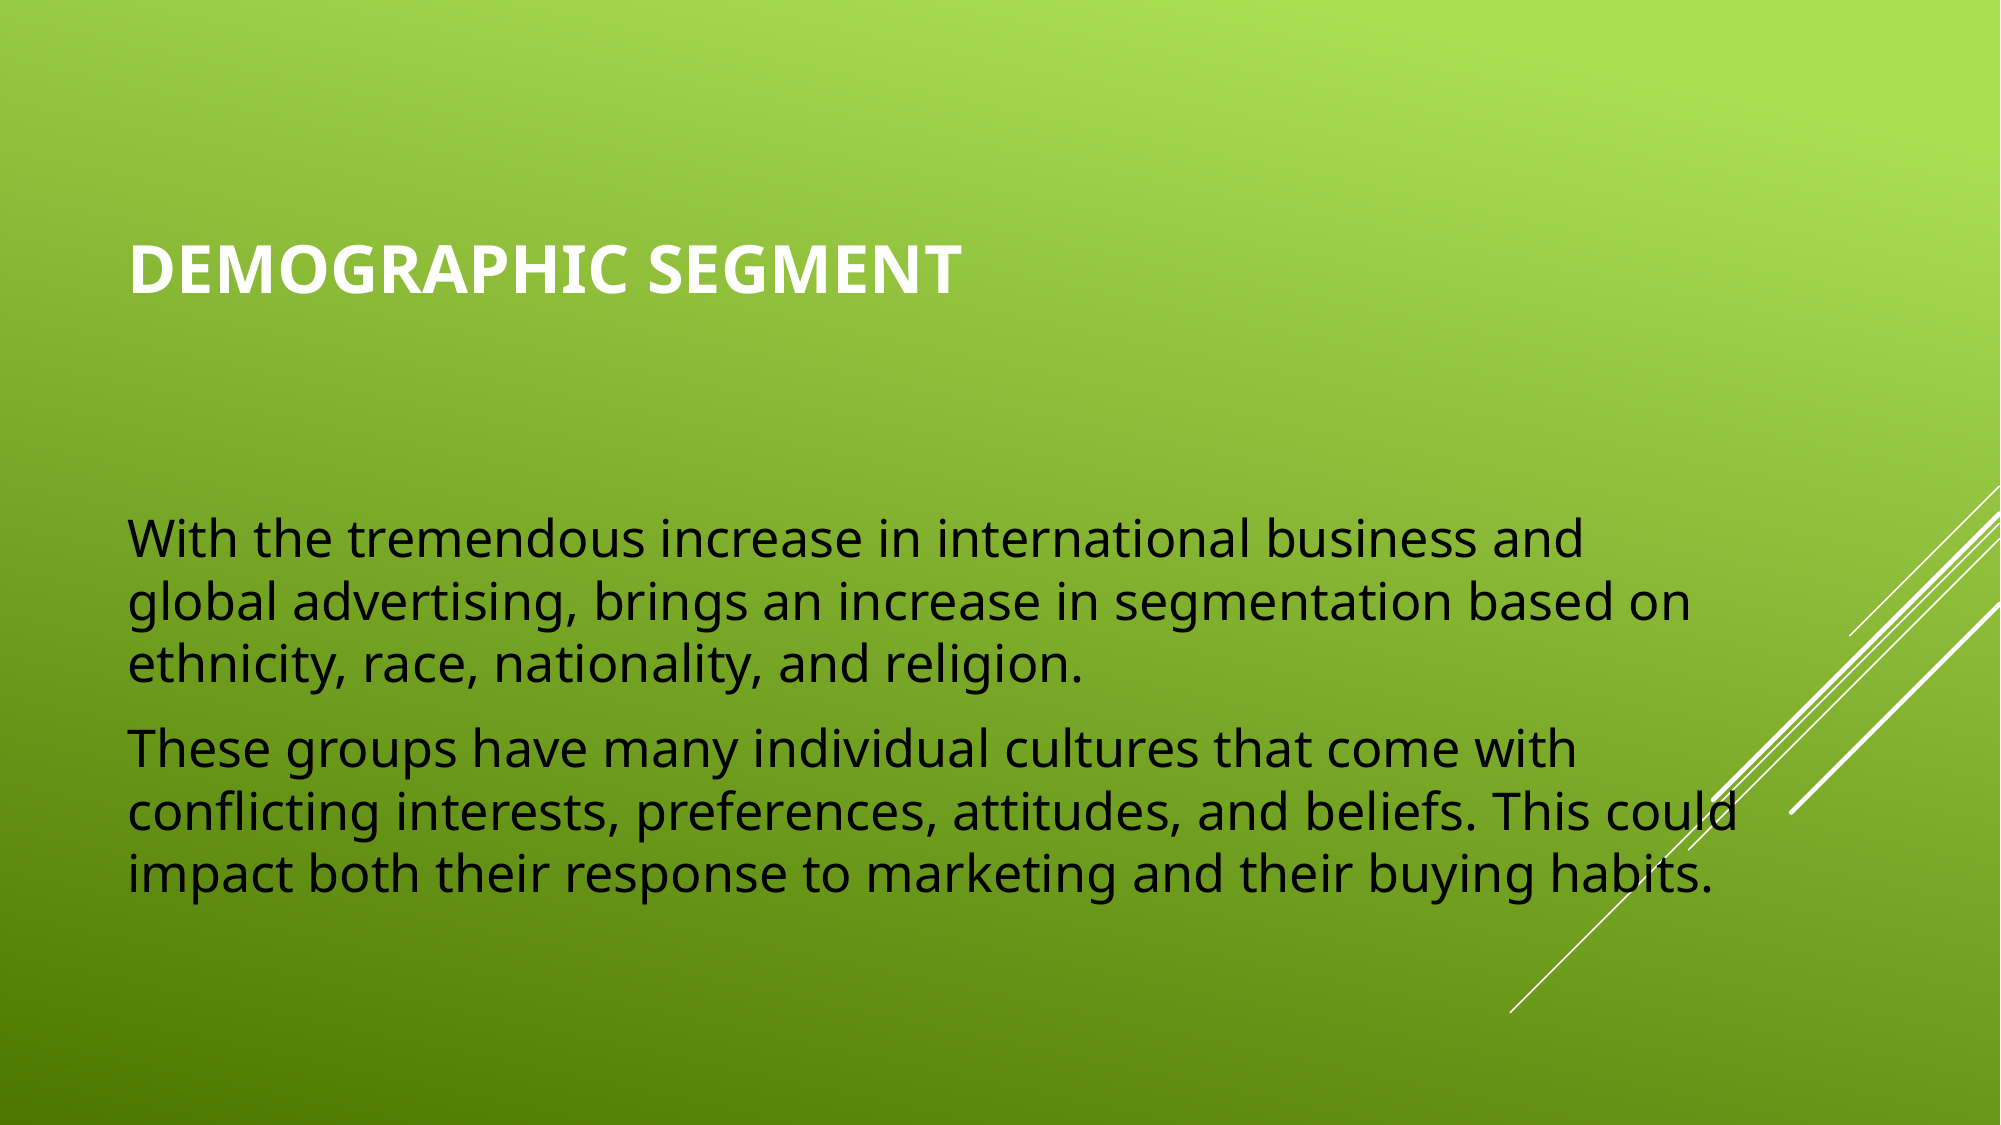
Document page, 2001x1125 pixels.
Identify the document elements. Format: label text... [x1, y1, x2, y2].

title Demographic segment [112, 112, 1763, 352]
list With the tremendous increase in international business and global advertising, brings an increase in segmentation based on ethnicity, race, nationality, and religion. These groups have many individual cultures that come with conflicting interests, preferences, attitudes, and beliefs. This could impact both their response to marketing and their buying habits. [112, 352, 1763, 1057]
